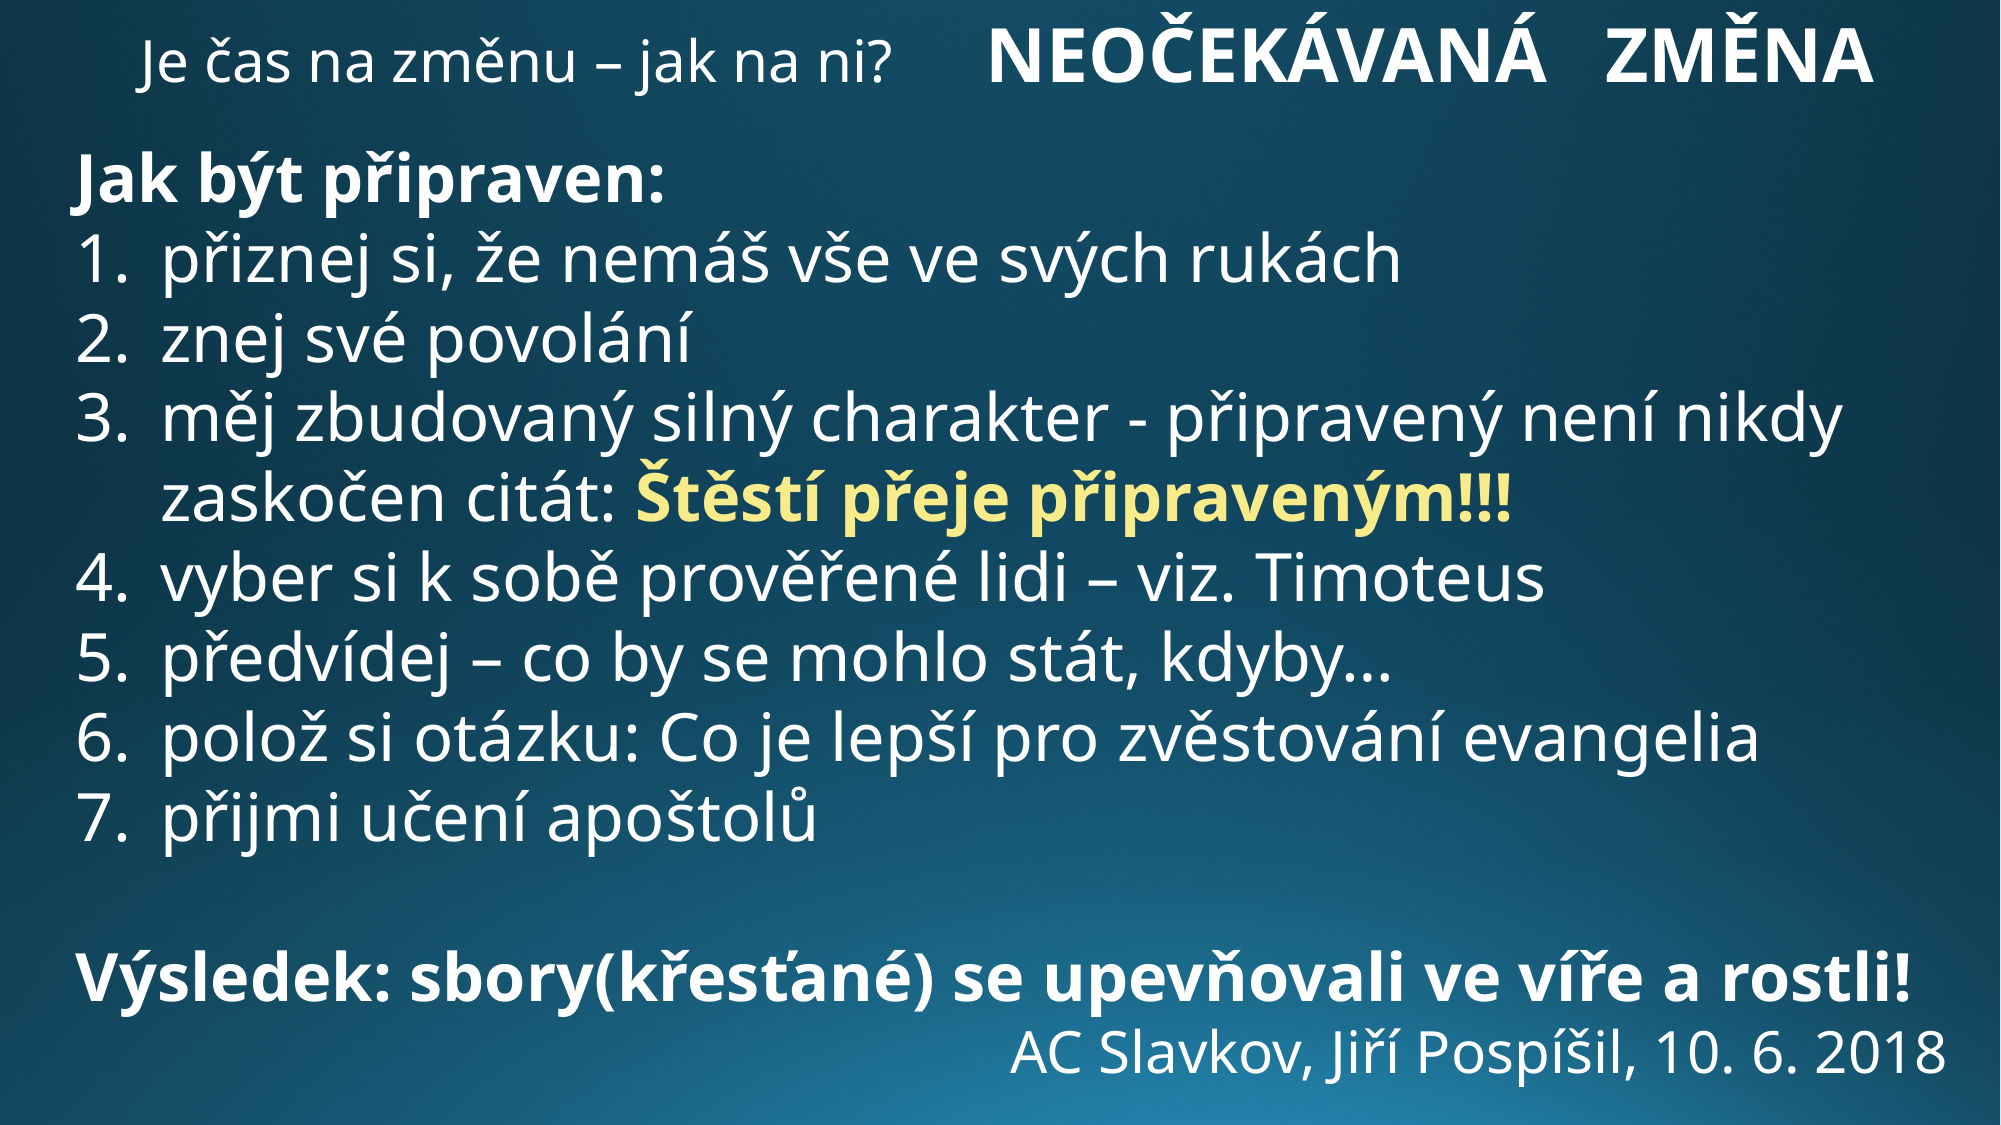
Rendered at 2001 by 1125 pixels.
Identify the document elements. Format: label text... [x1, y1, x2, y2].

subtitle AC Slavkov, Jiří Pospíšil, 10. 6. 2018 [463, 969, 1964, 1094]
picture [0, 0, 2001, 1125]
text_box Jak být připraven: přiznej si, že nemáš vše ve svých rukách znej své povolání měj zbudovaný silný charakter - připravený není nikdy zaskočen citát: Štěstí přeje připraveným!!! vyber si k sobě prověřené lidi – viz. Timoteus předvídej – co by se mohlo stát, kdyby… polož si otázku: Co je lepší pro zvěstování evangelia přijmi učení apoštolů Výsledek: sbory(křesťané) se upevňovali ve víře a rostli! [61, 128, 1946, 1023]
text_box Je čas na změnu – jak na ni? NEOČEKÁVANÁ ZMĚNA [125, 0, 1964, 105]
